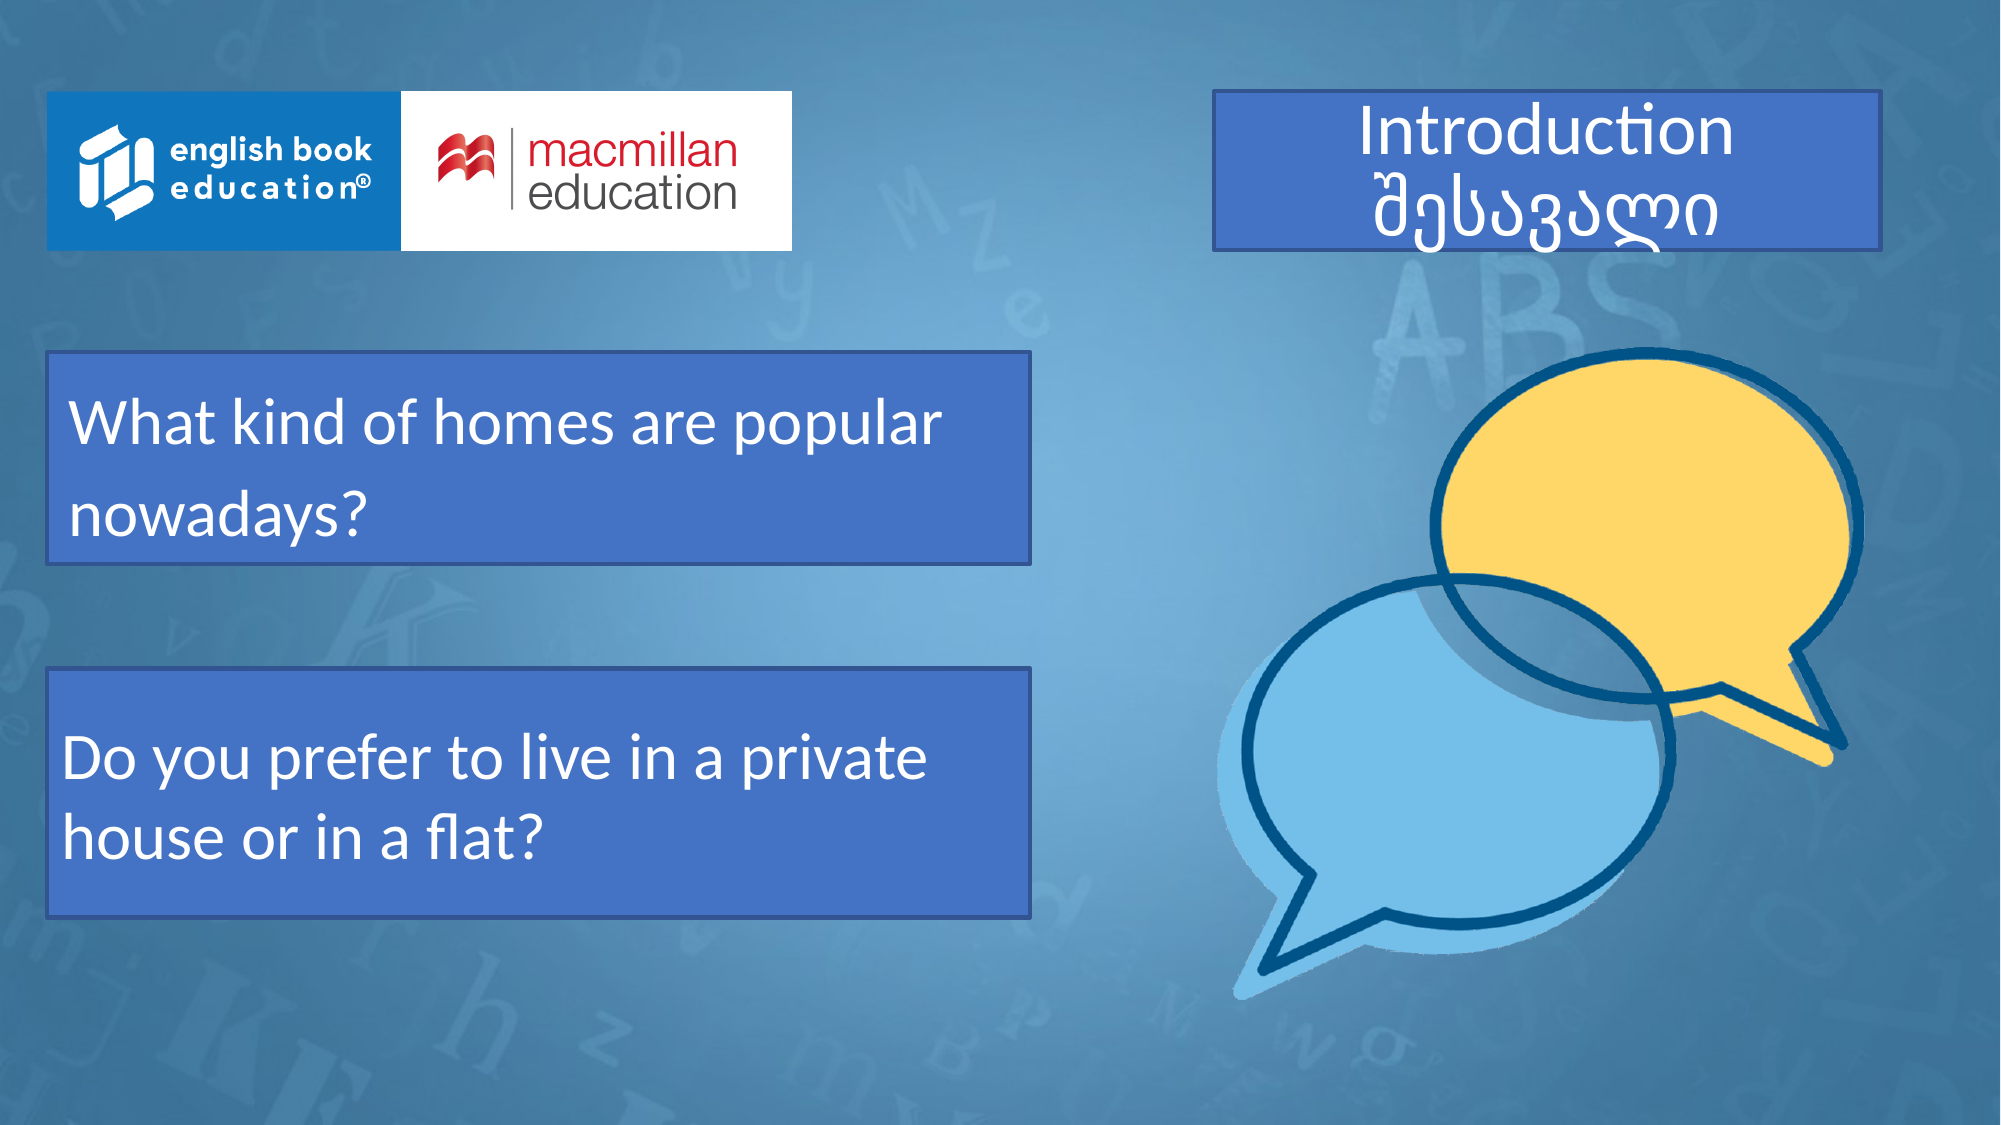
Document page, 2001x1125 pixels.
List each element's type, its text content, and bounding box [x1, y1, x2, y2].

picture [0, 0, 2001, 1125]
text_box What kind of homes are popular nowadays? [45, 350, 1032, 566]
text_box Do you prefer to live in a private house or in a flat? [45, 666, 1032, 920]
title Introduction შესავალი [1007, 69, 2000, 272]
